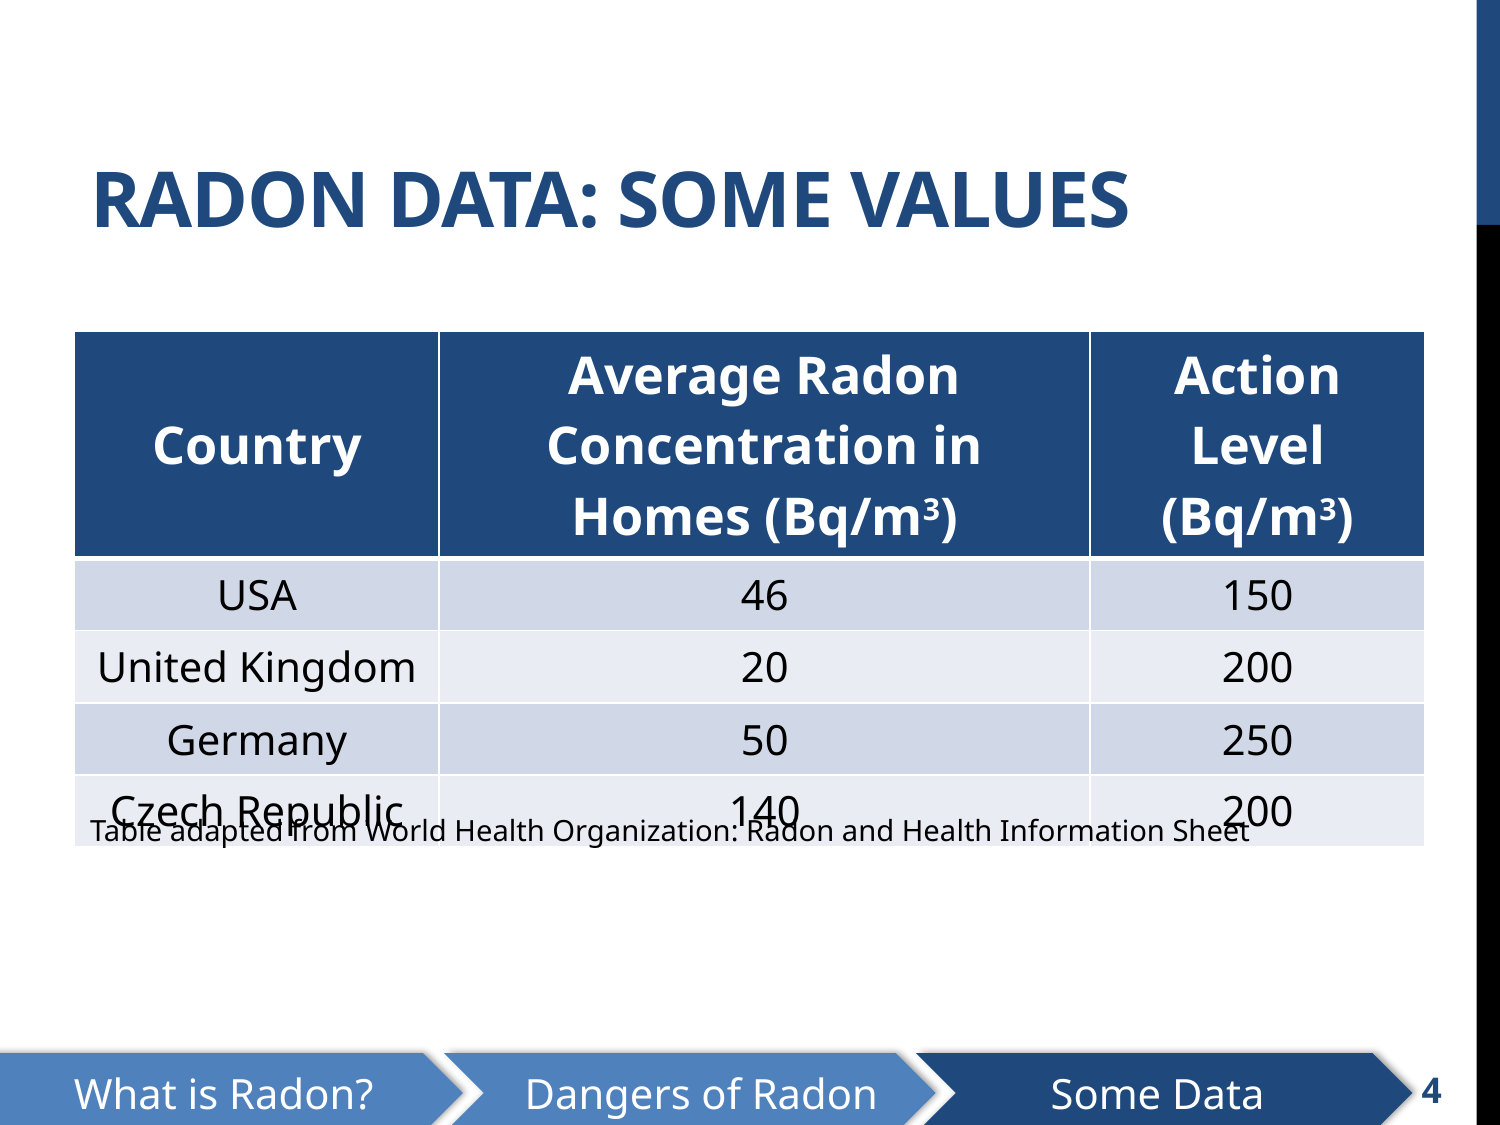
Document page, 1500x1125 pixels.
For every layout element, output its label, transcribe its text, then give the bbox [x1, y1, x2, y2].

table_cell 20 [440, 631, 1089, 702]
table_cell 200 [1091, 776, 1424, 846]
slide_number 4 [1421, 1062, 1500, 1123]
table_cell 200 [1091, 631, 1424, 702]
table_cell Czech Republic [75, 776, 438, 808]
table_header Action Level (Bq/m3) [1091, 332, 1424, 556]
table_header Country [75, 332, 438, 556]
text_box Table adapted from World Health Organization: Radon and Health Information Sheet [75, 808, 1392, 855]
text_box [0, 1052, 1413, 1125]
table_cell 250 [1091, 704, 1424, 774]
table_cell USA [75, 561, 438, 630]
table_cell 150 [1091, 561, 1424, 630]
table_cell United Kingdom [75, 631, 438, 702]
table_cell 50 [440, 704, 1089, 774]
table_cell 140 [440, 776, 1089, 808]
table_header Average Radon Concentration in Homes (Bq/m3) [440, 332, 1089, 556]
title RADON DATA: SOME VALUES [75, 25, 1426, 250]
table_cell Germany [75, 704, 438, 774]
table_cell 46 [440, 561, 1089, 630]
